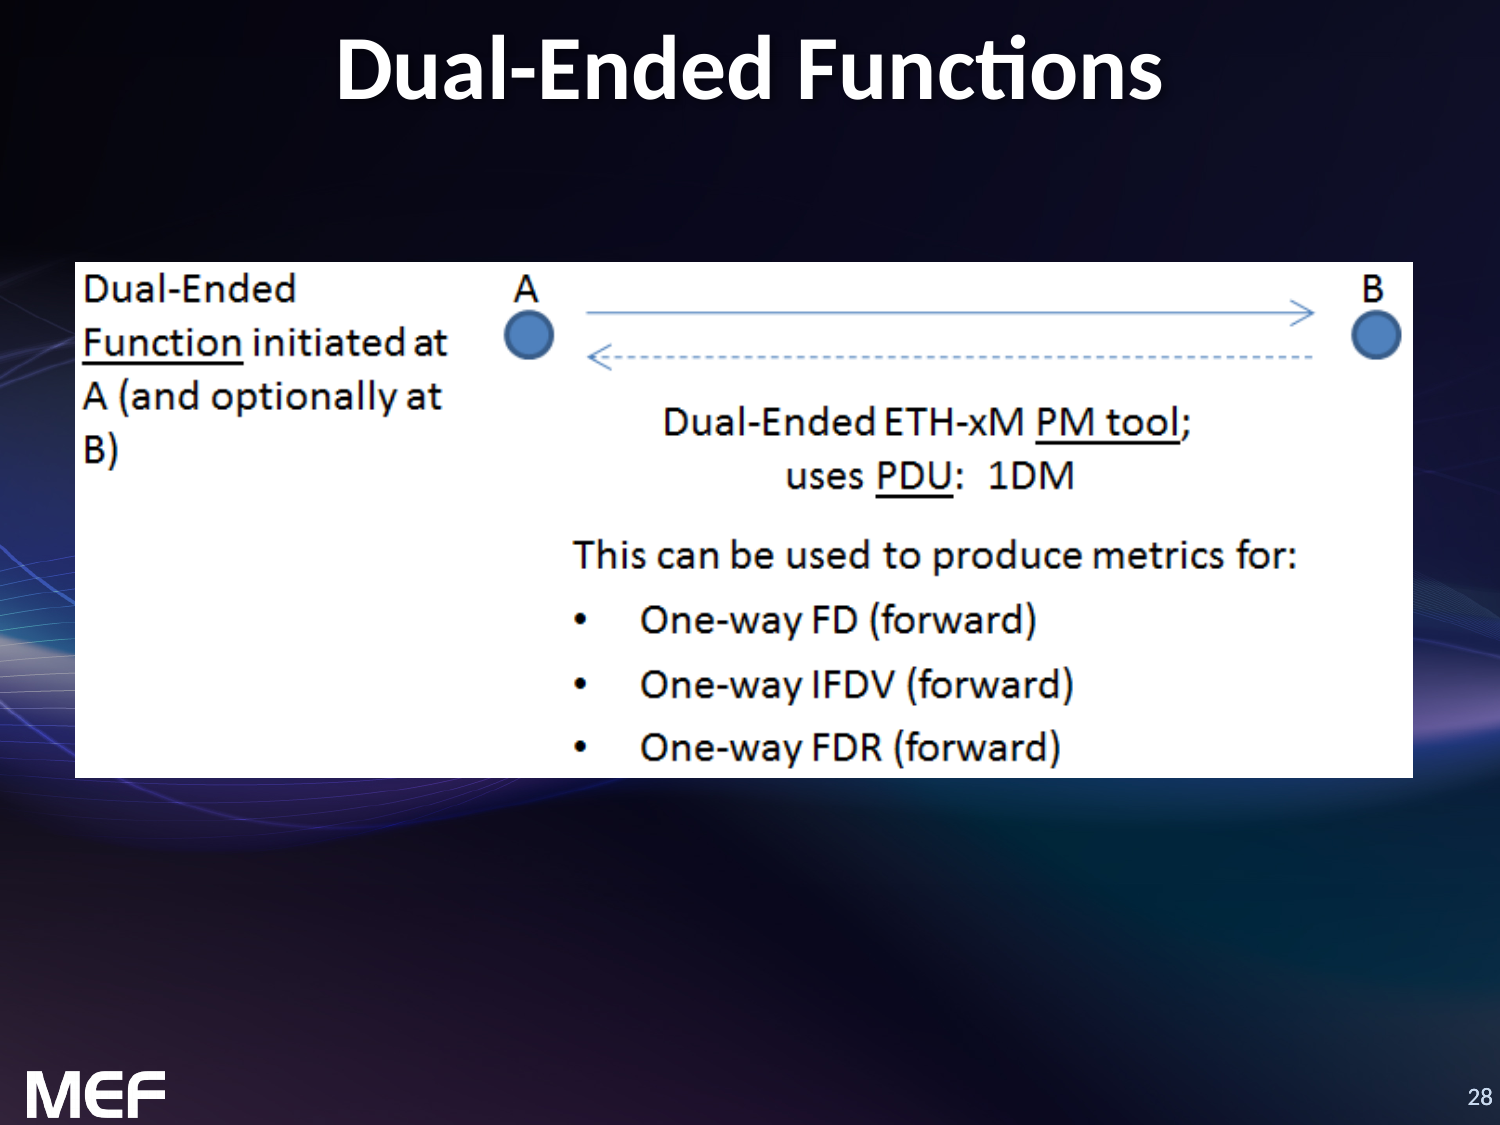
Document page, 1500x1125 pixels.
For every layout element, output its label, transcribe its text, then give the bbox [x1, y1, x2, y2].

picture [0, 126, 1500, 1125]
title Dual-Ended Functions [0, 0, 1500, 126]
